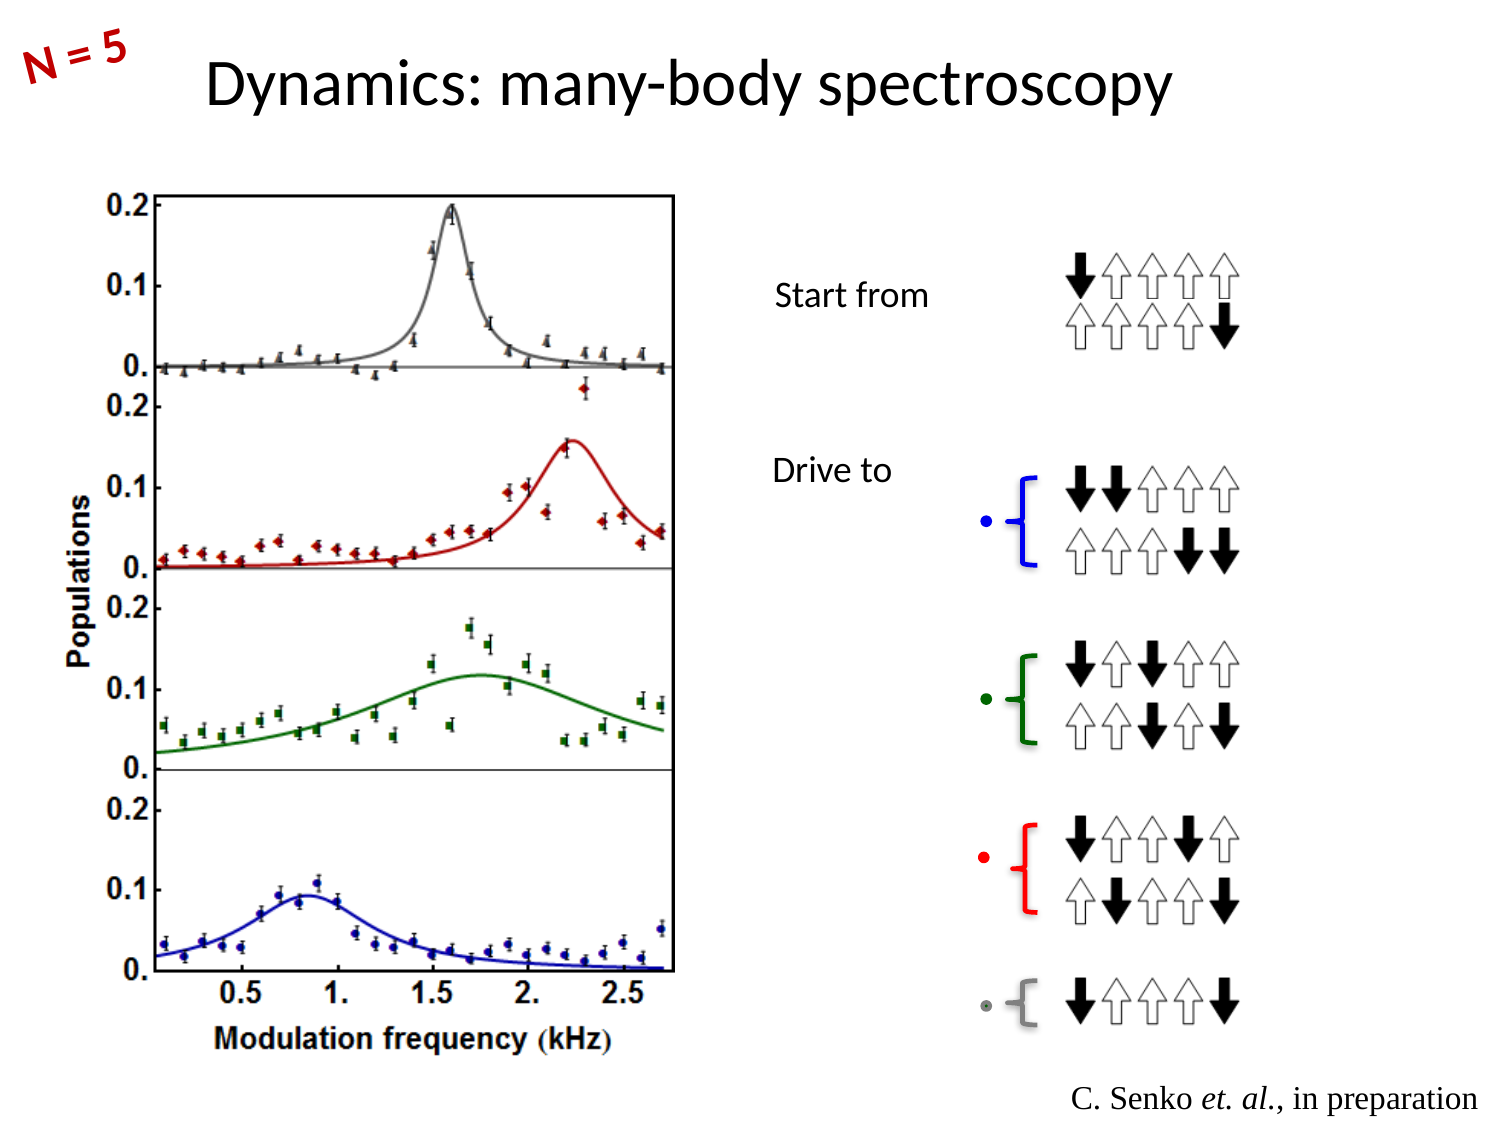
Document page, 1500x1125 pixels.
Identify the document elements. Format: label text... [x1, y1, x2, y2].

text_box [1005, 978, 1038, 1028]
text_box [978, 851, 990, 864]
text_box [980, 693, 993, 705]
picture [1062, 637, 1243, 691]
text_box Start from [759, 262, 945, 323]
picture [1062, 812, 1243, 866]
text_box N = 5 [0, 0, 151, 107]
text_box [1005, 653, 1038, 746]
picture [1062, 249, 1243, 353]
text_box C. Senko et. al., in preparation [1056, 1068, 1494, 1124]
picture [1062, 462, 1243, 516]
picture [1062, 524, 1243, 578]
text_box [1005, 475, 1038, 568]
text_box [980, 1000, 993, 1012]
picture [1062, 974, 1243, 1028]
text_box [1010, 822, 1038, 915]
text_box [980, 515, 993, 528]
text_box Drive to [757, 437, 908, 498]
picture [1062, 699, 1243, 753]
picture [62, 187, 676, 1060]
picture [1062, 874, 1243, 928]
text_box Dynamics: many-body spectroscopy [190, 13, 1339, 144]
